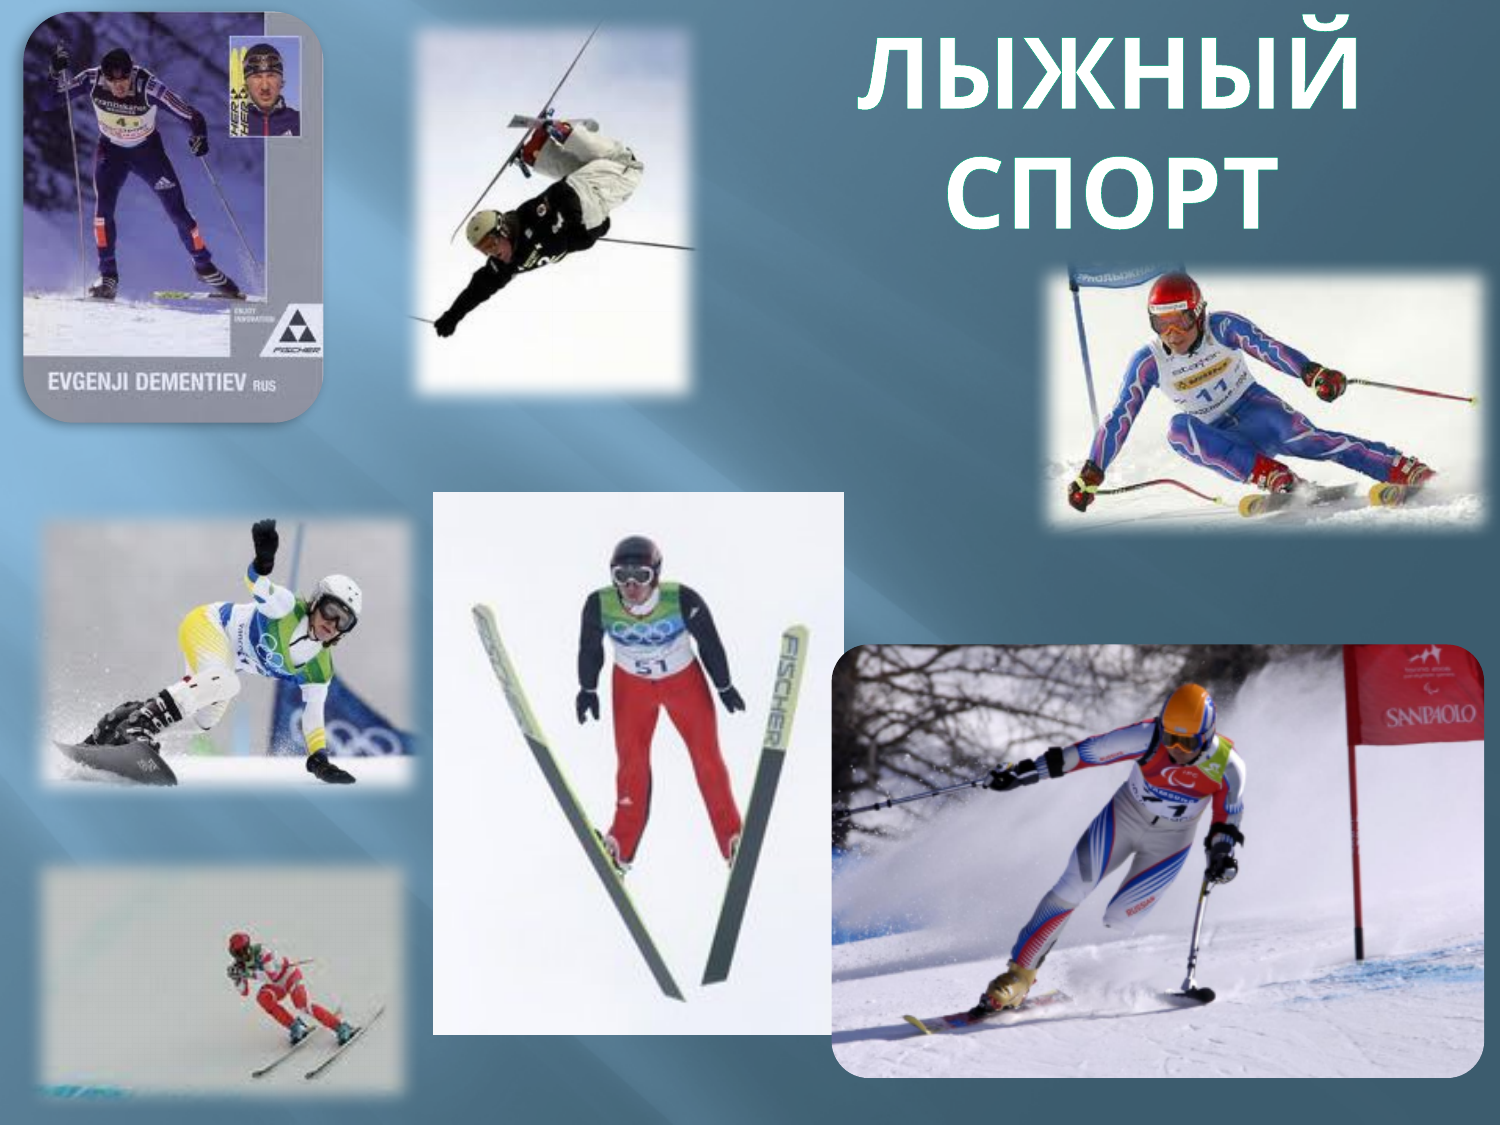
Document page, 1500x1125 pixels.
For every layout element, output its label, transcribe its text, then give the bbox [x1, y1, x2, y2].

picture [433, 491, 1485, 1079]
picture [1030, 257, 1500, 544]
picture [23, 501, 429, 806]
title Лыжный спорт [773, 58, 1449, 200]
picture [23, 11, 324, 423]
picture [23, 848, 423, 1114]
picture [398, 11, 707, 412]
